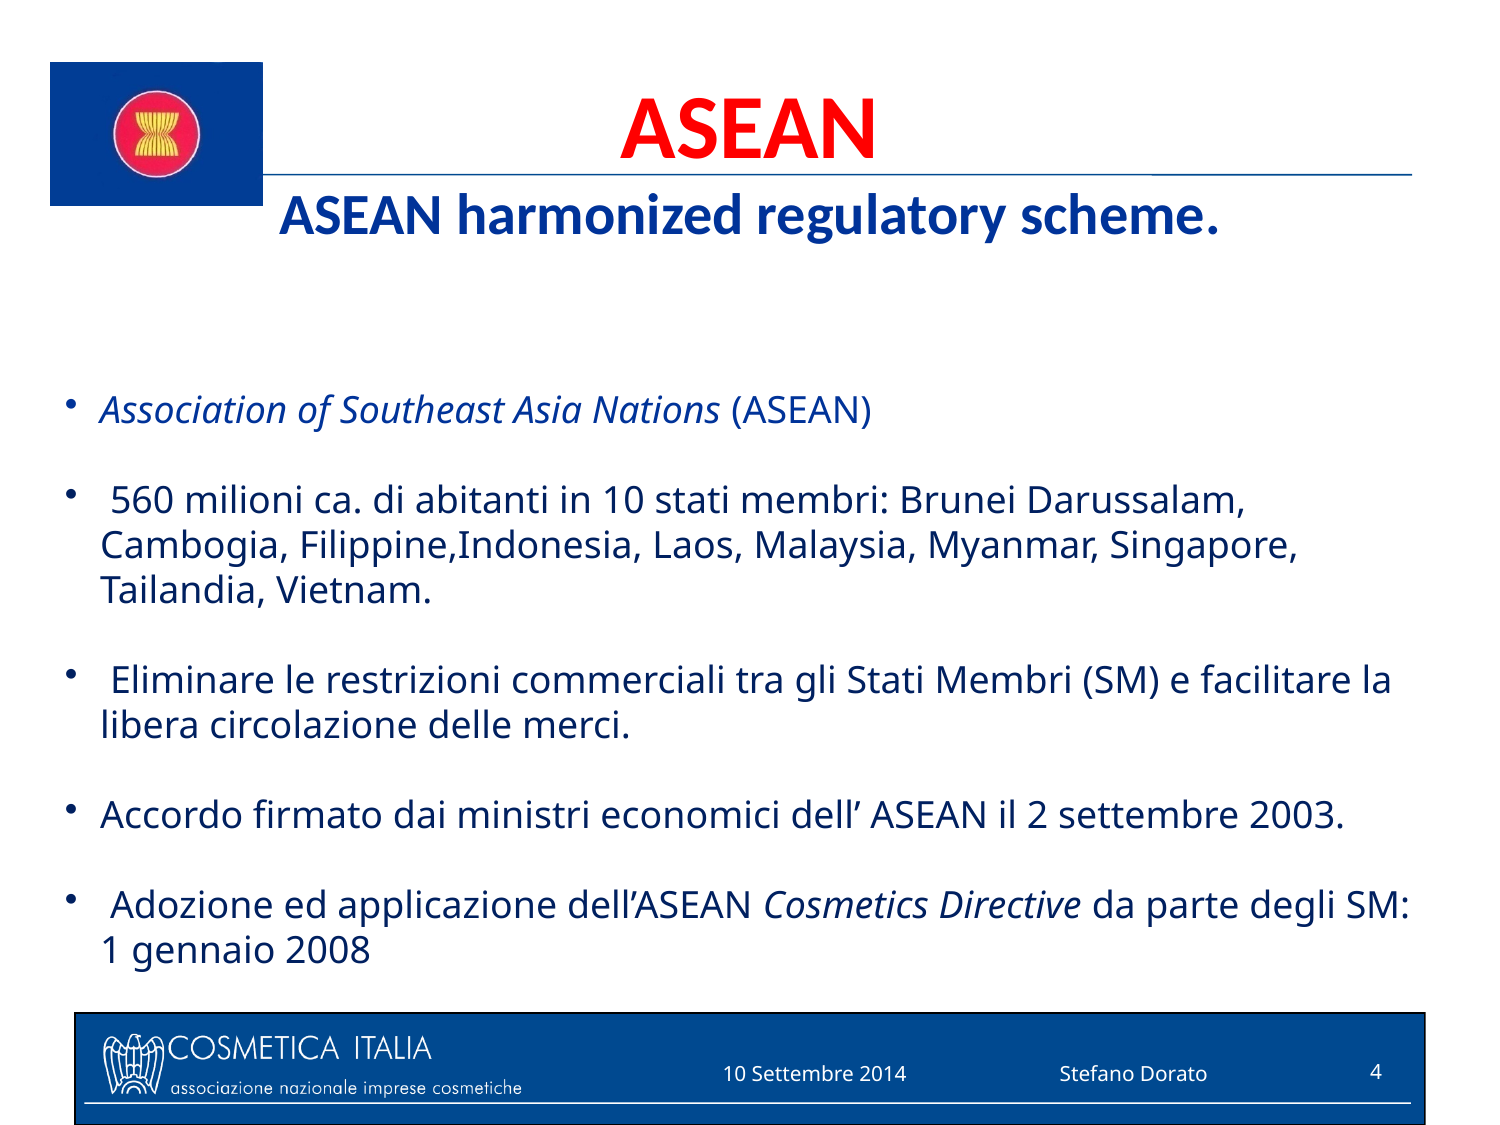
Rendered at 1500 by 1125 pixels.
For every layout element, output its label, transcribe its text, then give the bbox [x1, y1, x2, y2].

text_box ASEAN ASEAN harmonized regulatory scheme. Association of Southeast Asia Nations (ASEAN) 560 milioni ca. di abitanti in 10 stati membri: Brunei Darussalam, Cambogia, Filippine,Indonesia, Laos, Malaysia, Myanmar, Singapore, Tailandia, Vietnam. Eliminare le restrizioni commerciali tra gli Stati Membri (SM) e facilitare la libera circolazione delle merci. Accordo firmato dai ministri economici dell’ ASEAN il 2 settembre 2003. Adozione ed applicazione dell’ASEAN Cosmetics Directive da parte degli SM: 1 gennaio 2008 [50, 58, 1450, 979]
footer Stefano Dorato [963, 1042, 1305, 1103]
slide_number 4 [1311, 1042, 1397, 1103]
picture [78, 1024, 537, 1104]
picture [49, 62, 263, 206]
slide_number 10 Settembre 2014 [685, 1042, 944, 1103]
